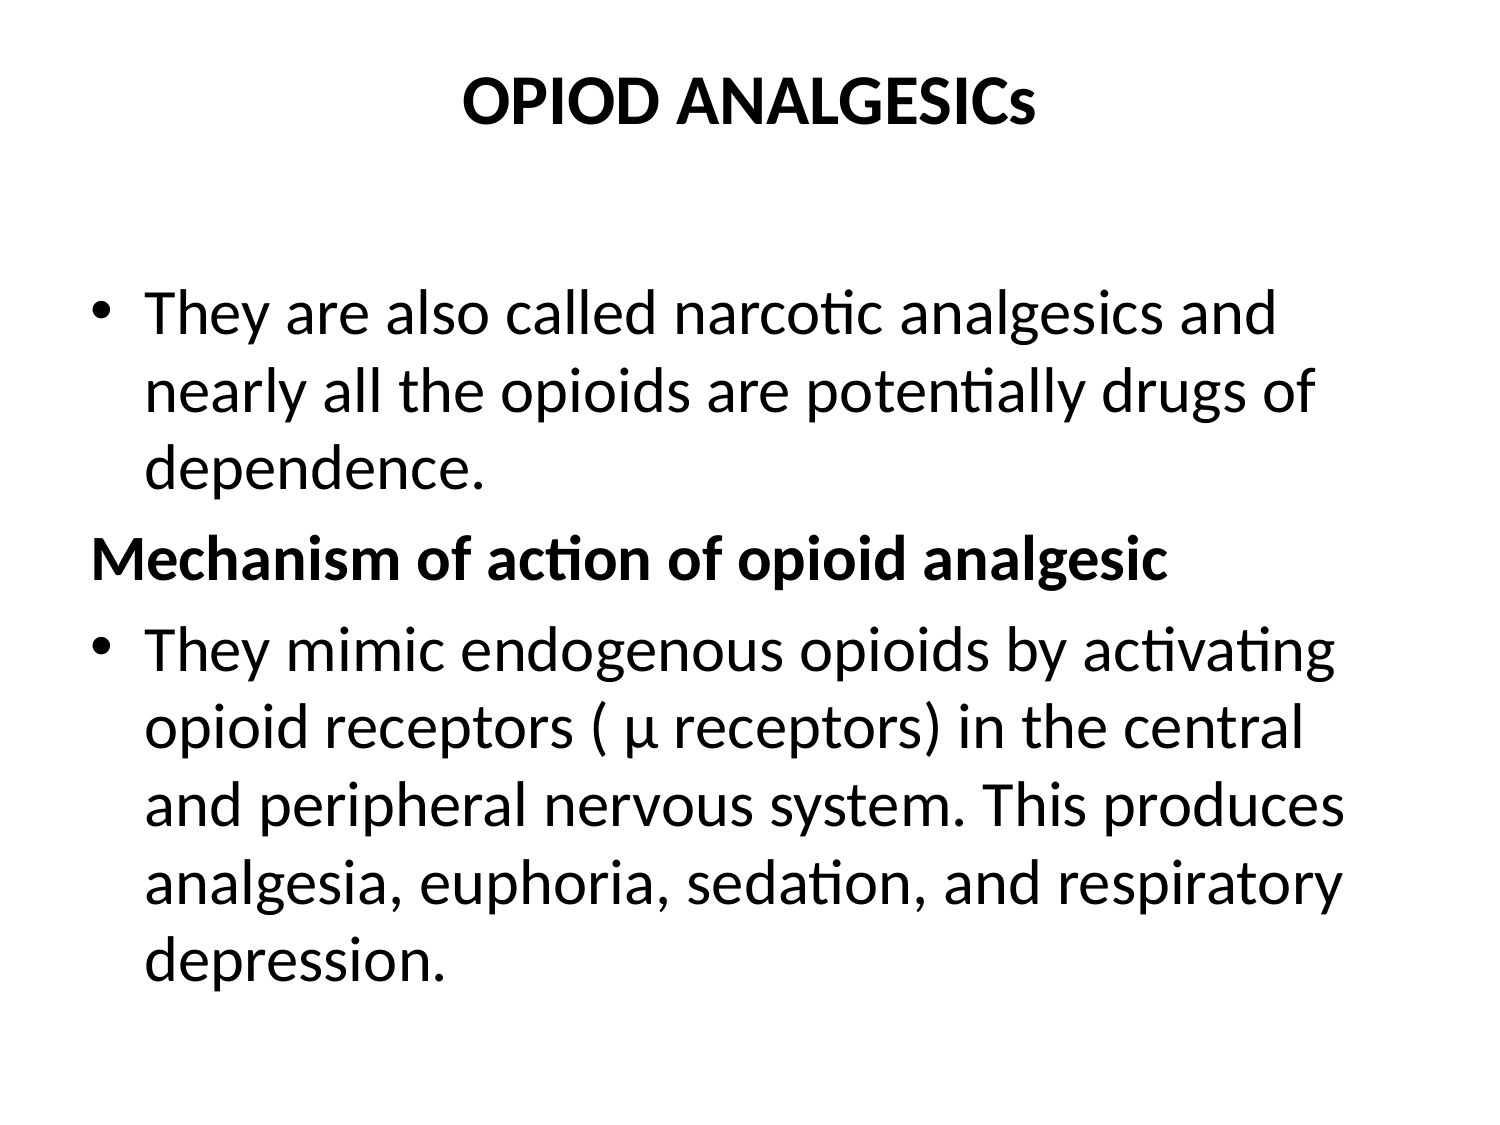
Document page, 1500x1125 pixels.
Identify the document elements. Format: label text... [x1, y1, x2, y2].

title OPIOD ANALGESICs [75, 45, 1425, 233]
list They are also called narcotic analgesics and nearly all the opioids are potentially drugs of dependence. Mechanism of action of opioid analgesic They mimic endogenous opioids by activating opioid receptors ( µ receptors) in the central and peripheral nervous system. This produces analgesia, euphoria, sedation, and respiratory depression. [75, 262, 1425, 1005]
